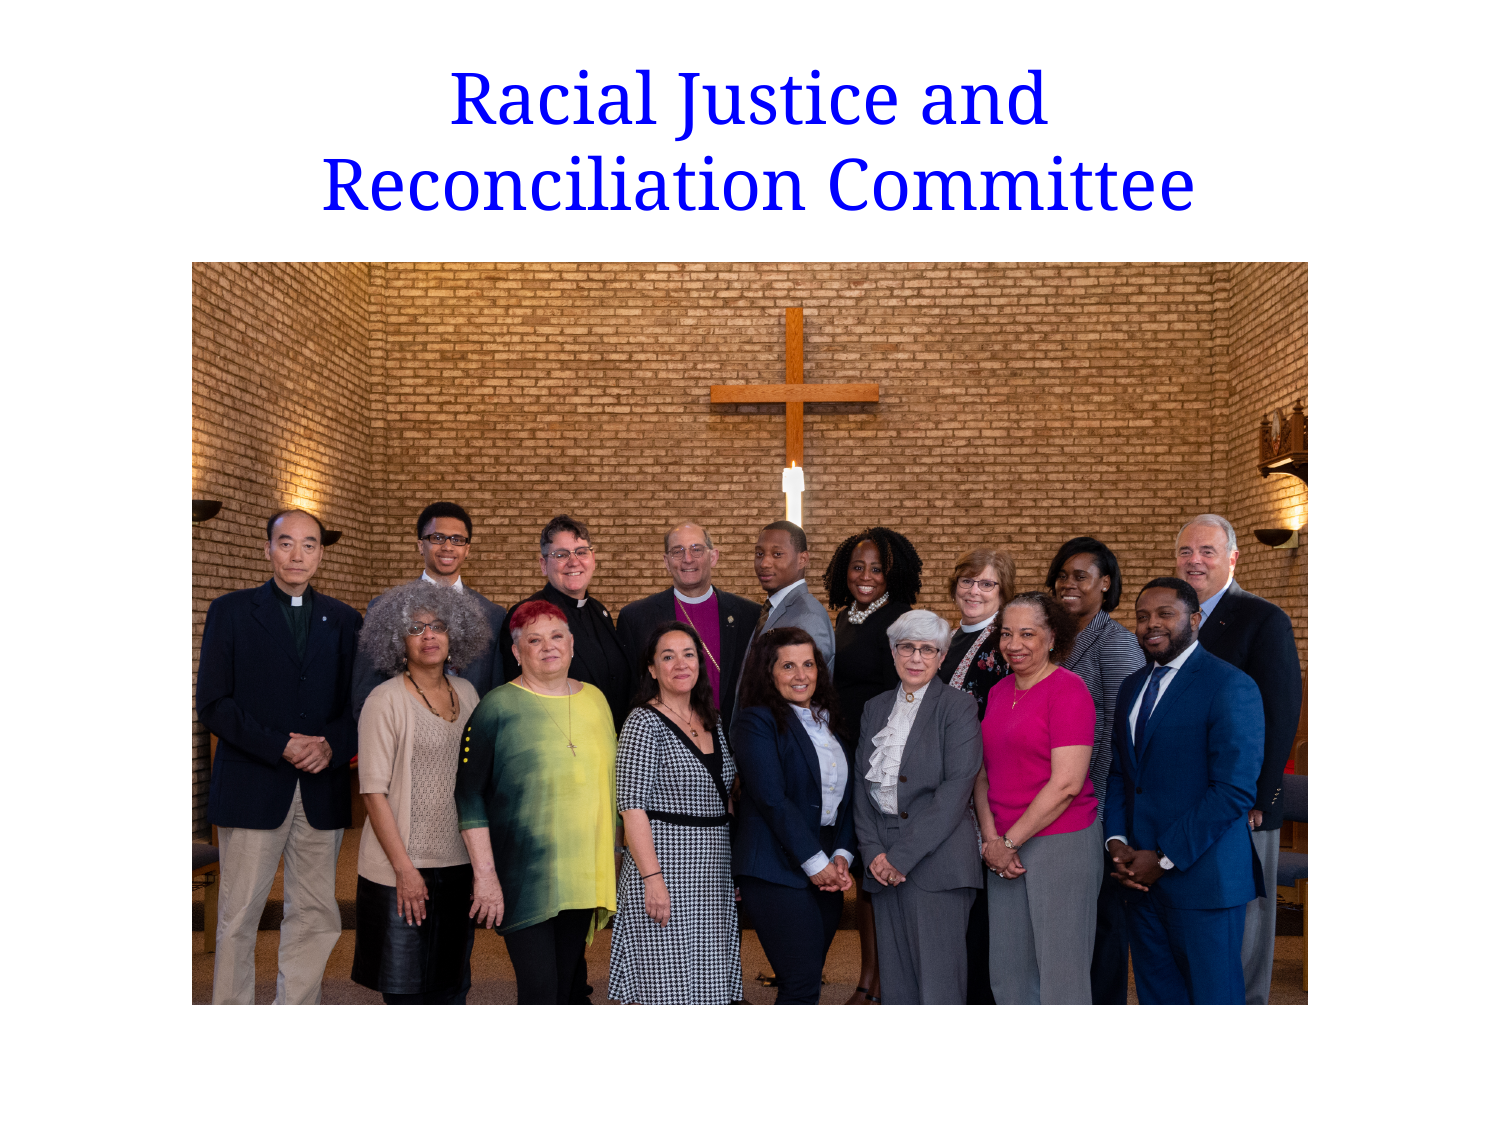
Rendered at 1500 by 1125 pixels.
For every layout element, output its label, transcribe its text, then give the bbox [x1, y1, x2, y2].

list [74, 262, 1426, 1006]
title Racial Justice and Reconciliation Committee [75, 45, 1425, 233]
